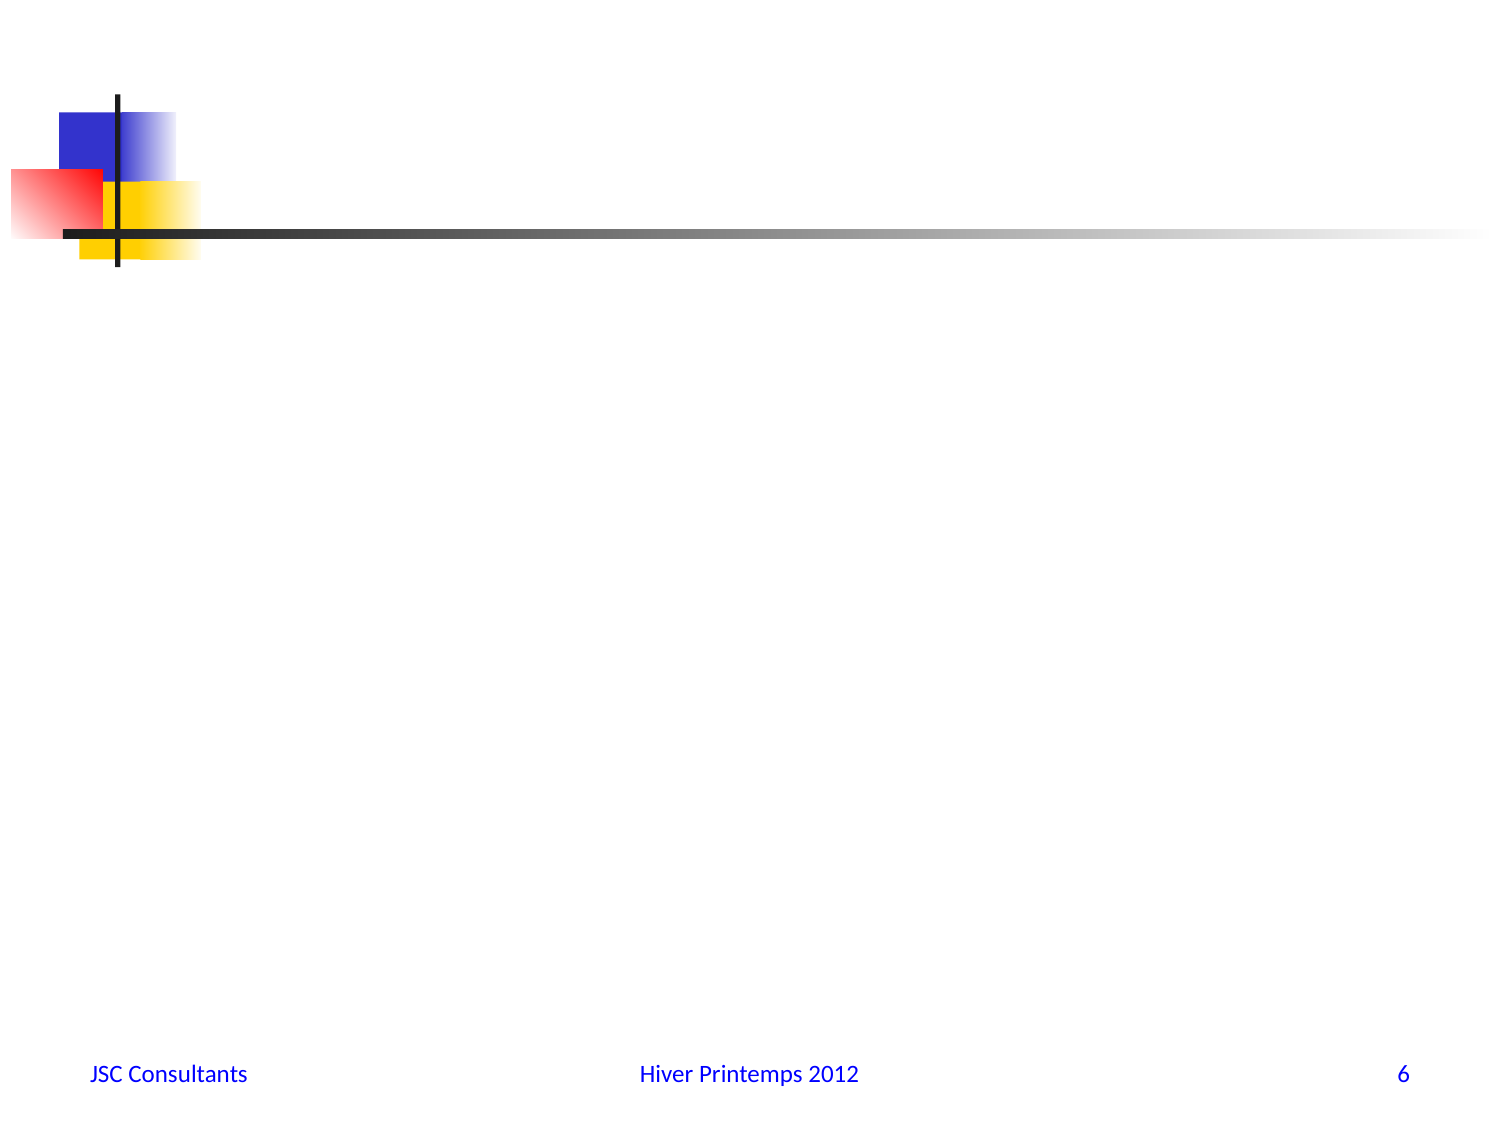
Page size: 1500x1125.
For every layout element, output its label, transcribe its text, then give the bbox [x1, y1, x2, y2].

slide_number 6 [1074, 1042, 1425, 1103]
slide_number JSC Consultants [75, 1042, 425, 1103]
footer Hiver Printemps 2012 [512, 1042, 988, 1103]
